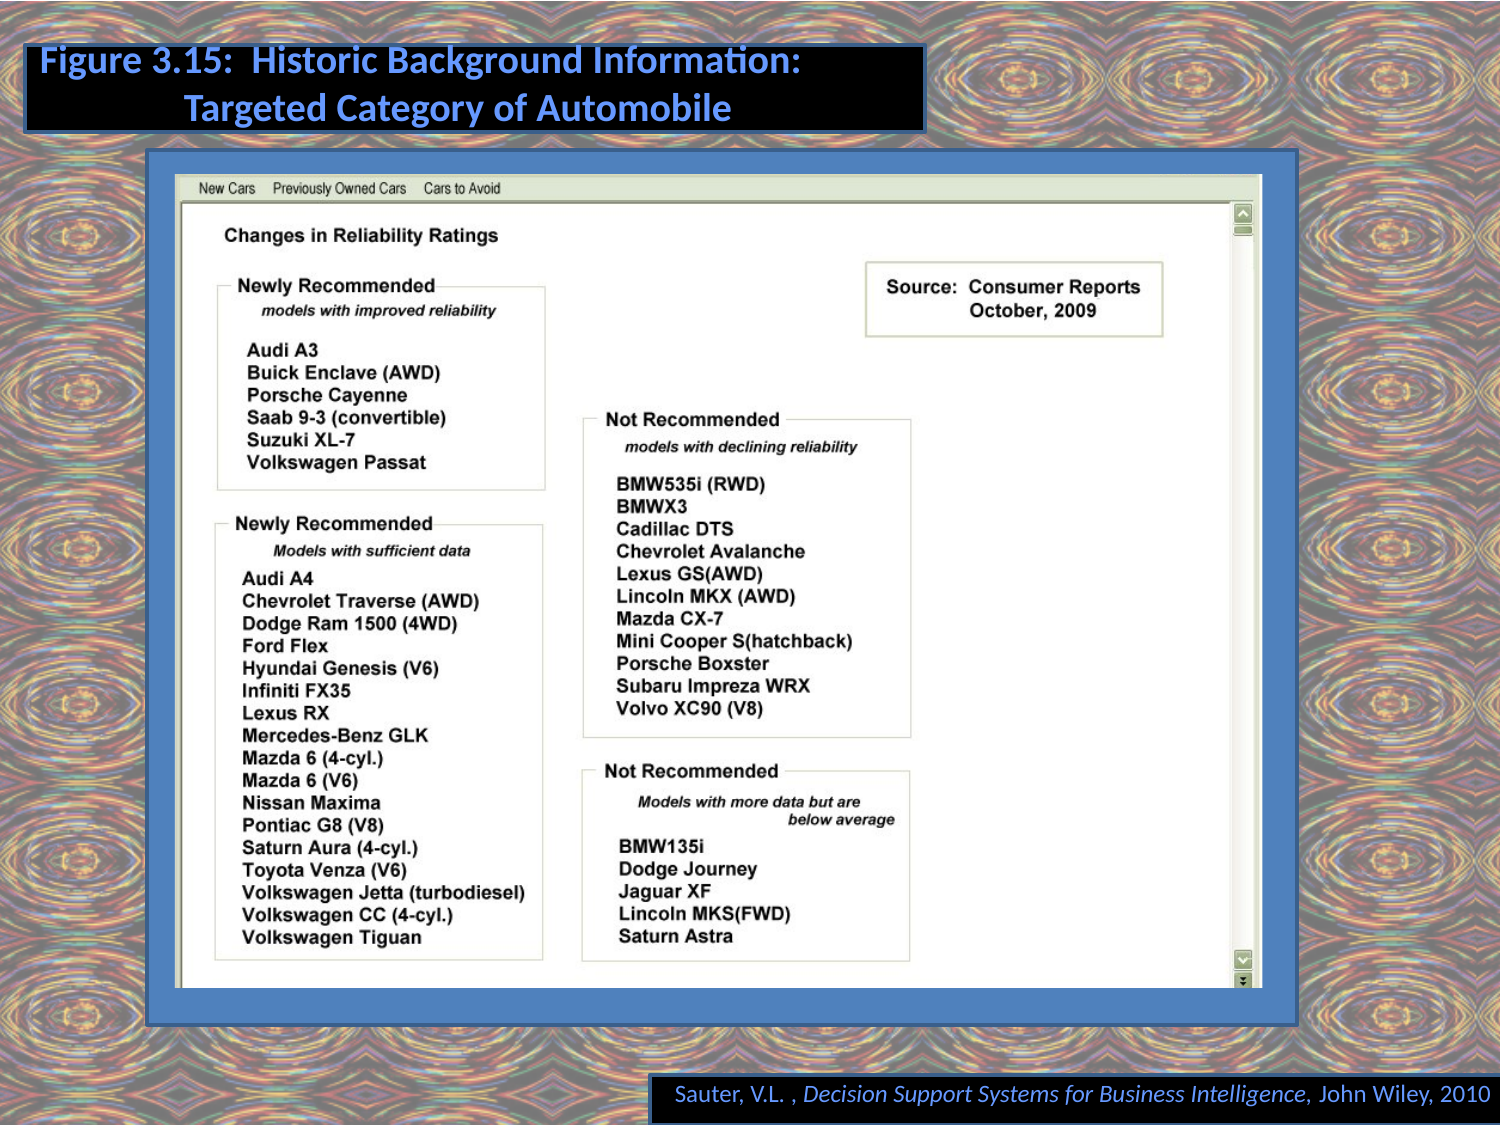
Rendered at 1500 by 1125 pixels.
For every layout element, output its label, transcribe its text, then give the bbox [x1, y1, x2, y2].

title Figure 3.15: Historic Background Information: Targeted Category of Automobile [24, 24, 925, 138]
picture [0, 1, 1500, 1125]
